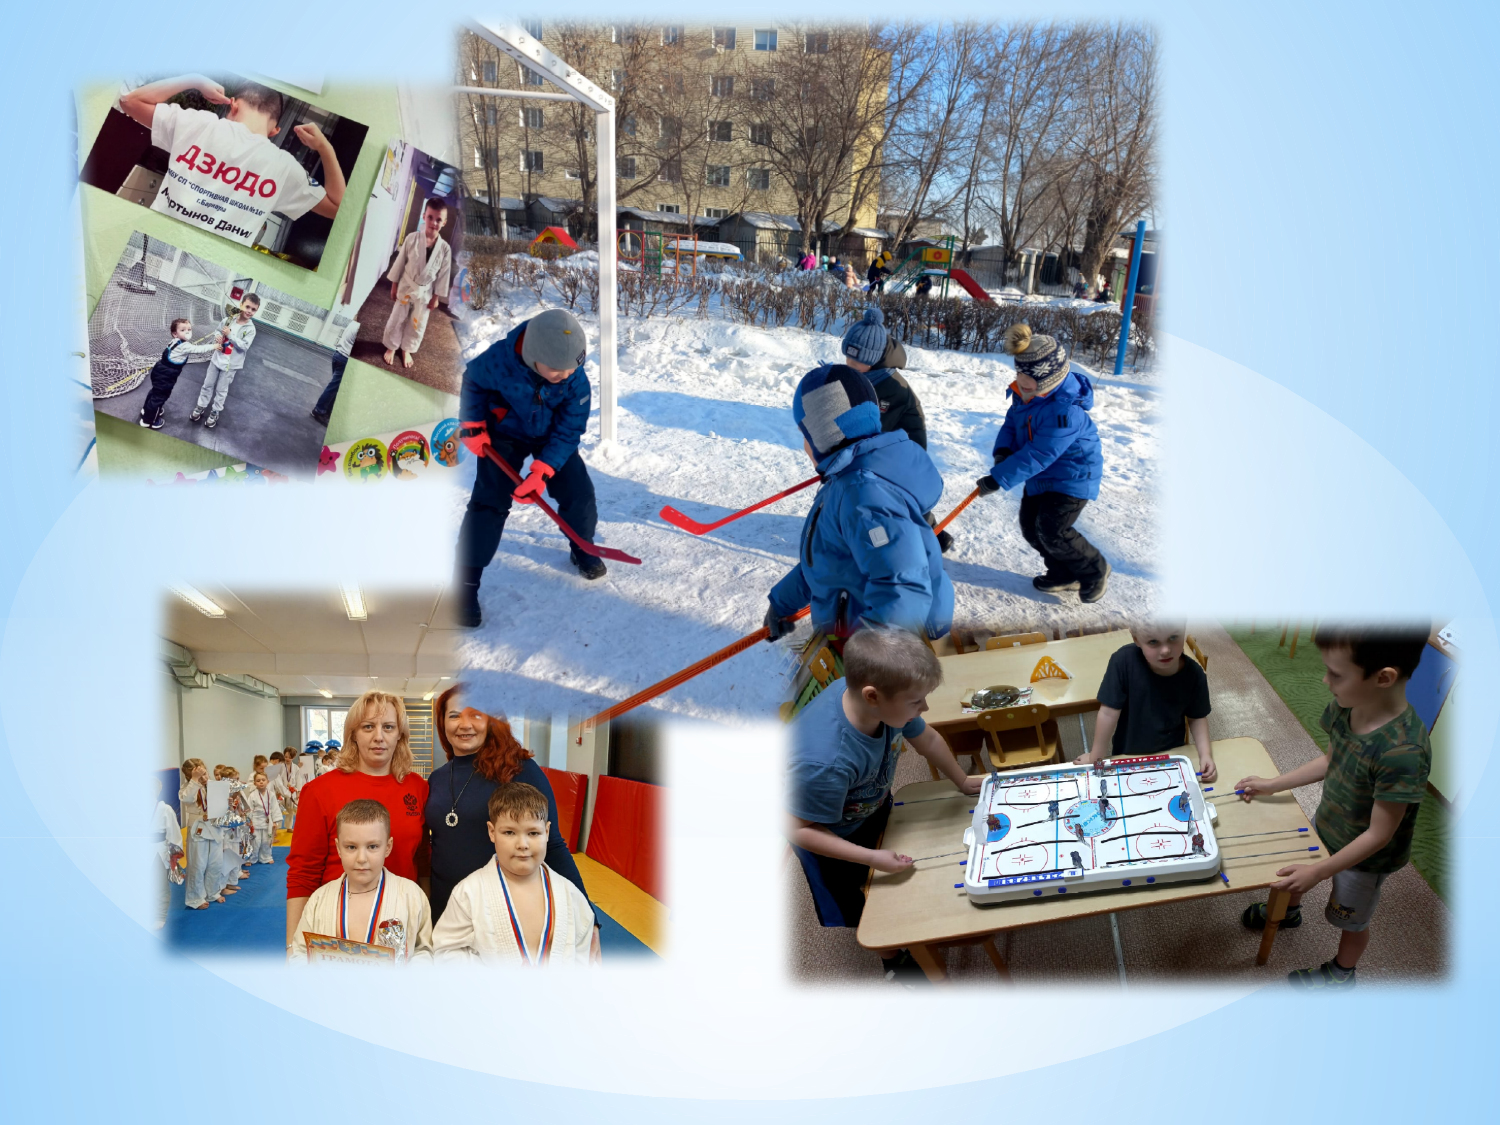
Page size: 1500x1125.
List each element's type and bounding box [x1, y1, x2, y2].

list [64, 66, 436, 490]
picture [147, 9, 1467, 1001]
